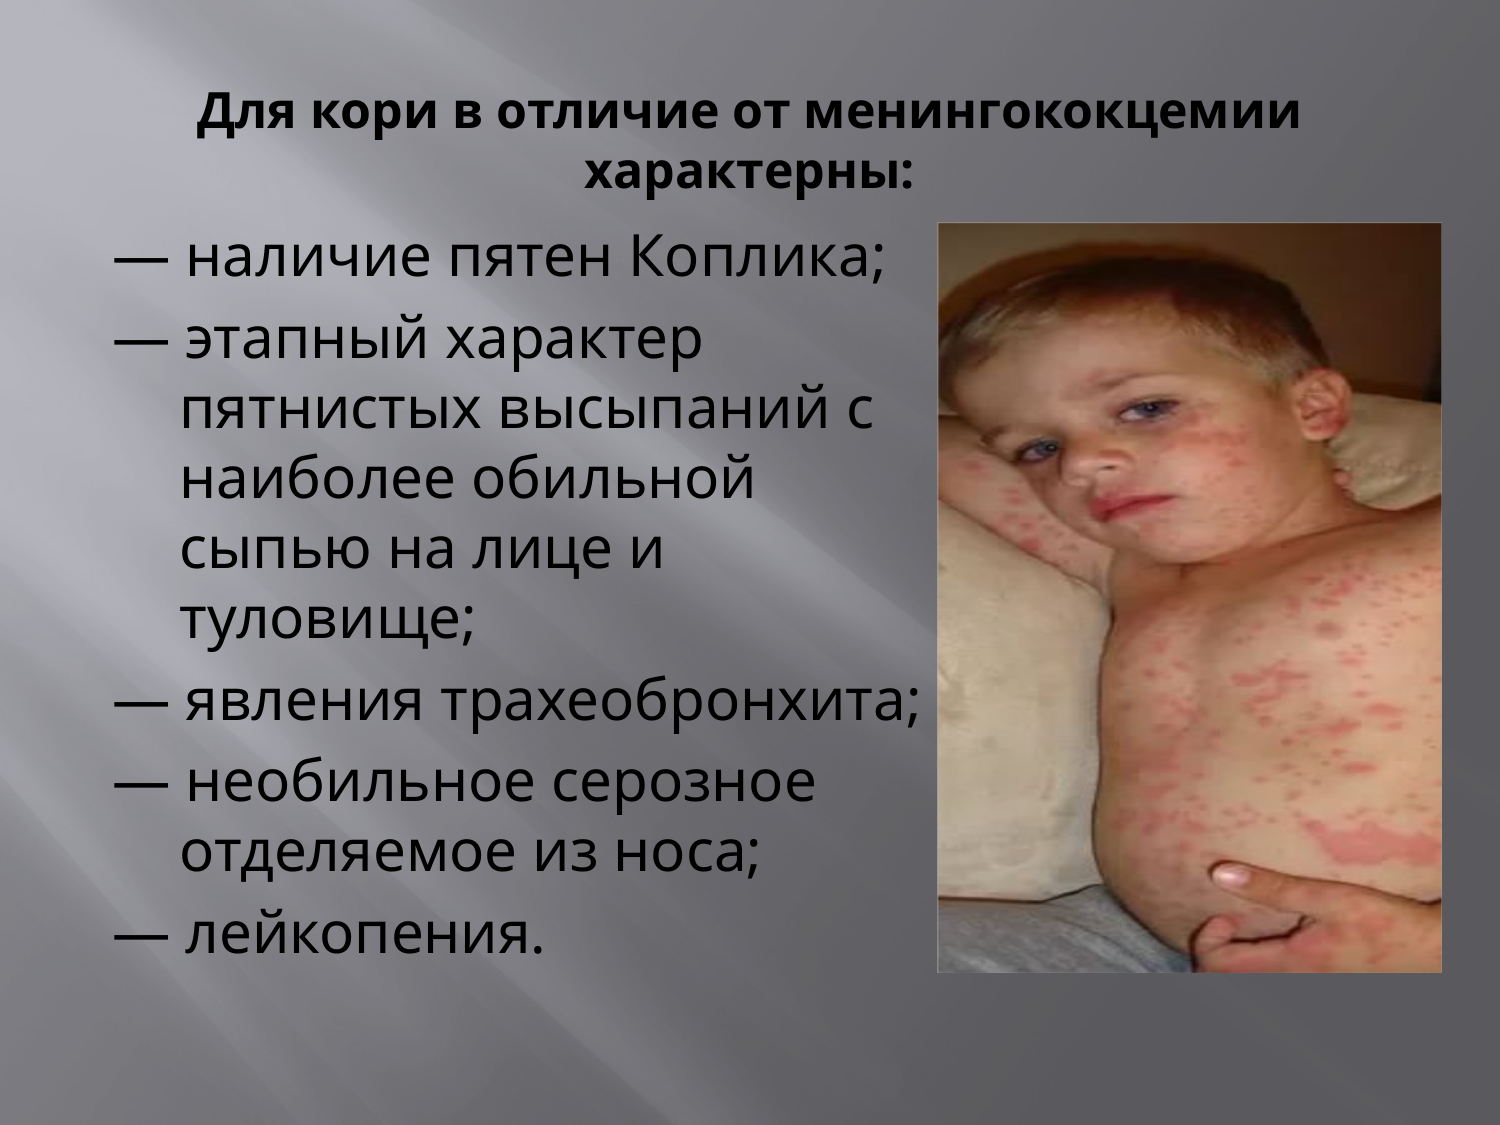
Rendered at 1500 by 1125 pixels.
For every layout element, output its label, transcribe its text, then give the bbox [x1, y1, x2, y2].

title Для кори в отличие от менингококцемии характерны: [75, 45, 1425, 222]
picture [814, 223, 1500, 973]
list — наличие пятен Коплика; — этапный характер пятнистых высыпаний с наиболее обильной сыпью на лице и туловище; — явления трахеобронхита; — необильное серозное отделяемое из носа; — лейкопения. [75, 210, 938, 1090]
